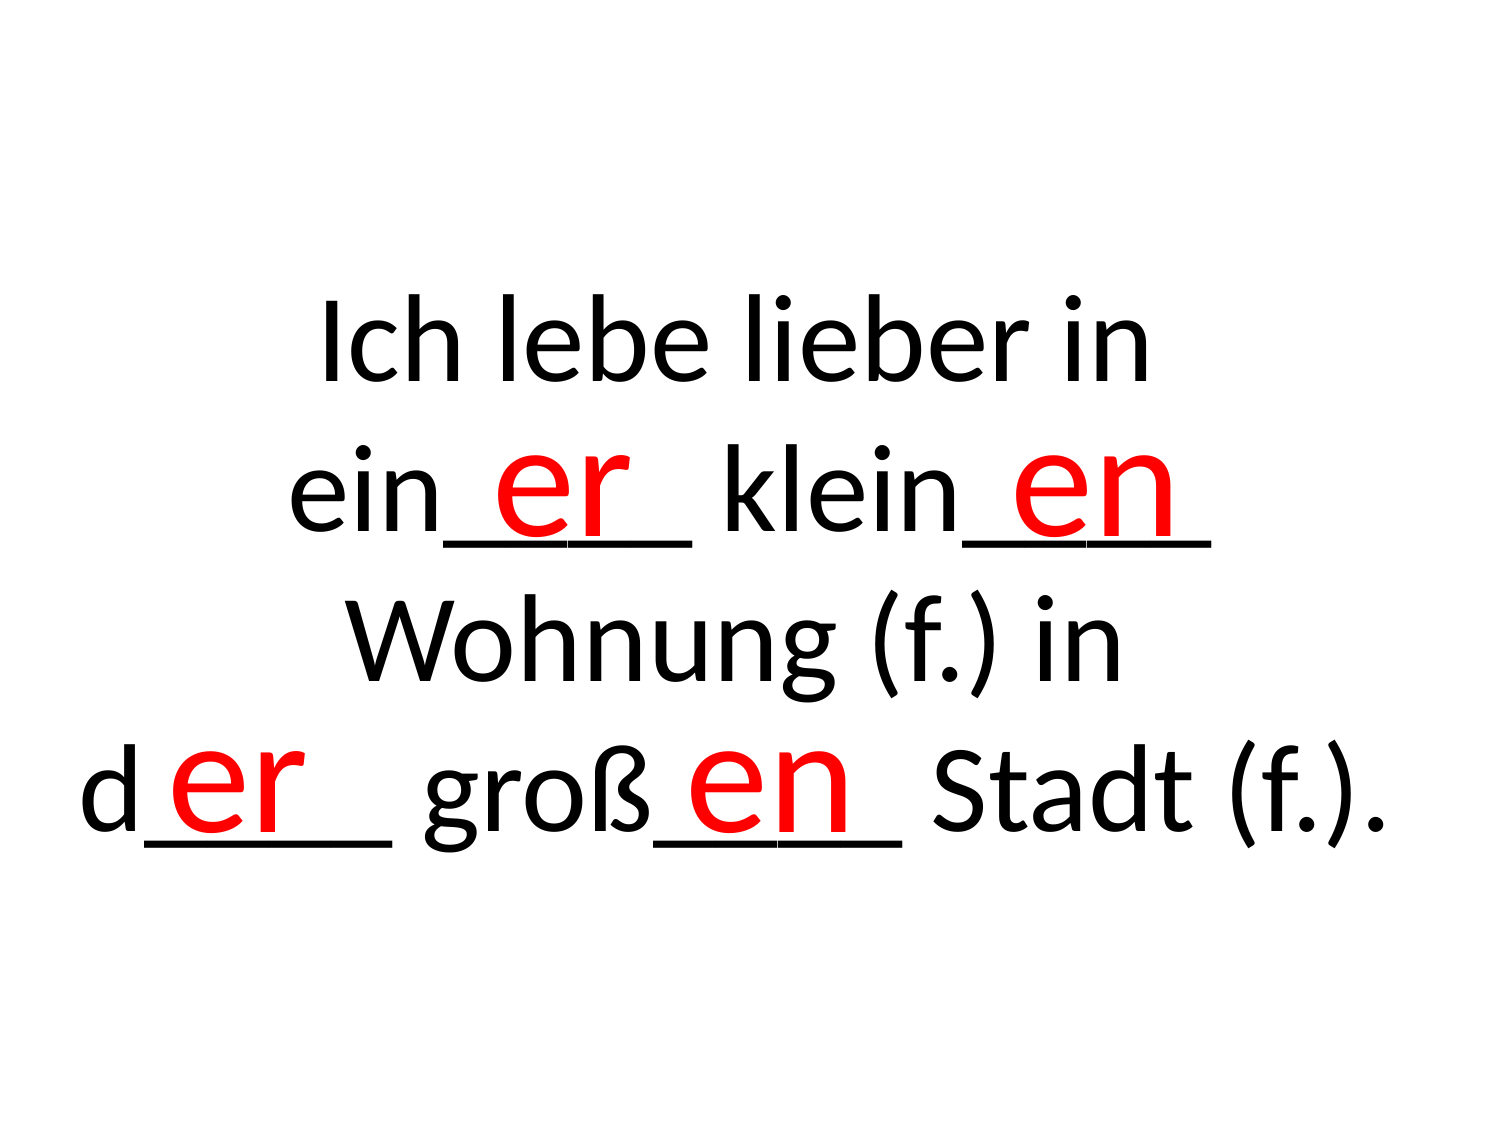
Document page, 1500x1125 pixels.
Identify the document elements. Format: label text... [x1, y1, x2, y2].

text_box er en [87, 658, 938, 847]
title Ich lebe lieber in ein____ klein____ Wohnung (f.) in d____ groß____ Stadt (f.). [24, 62, 1475, 1050]
subtitle er en [412, 362, 1263, 550]
